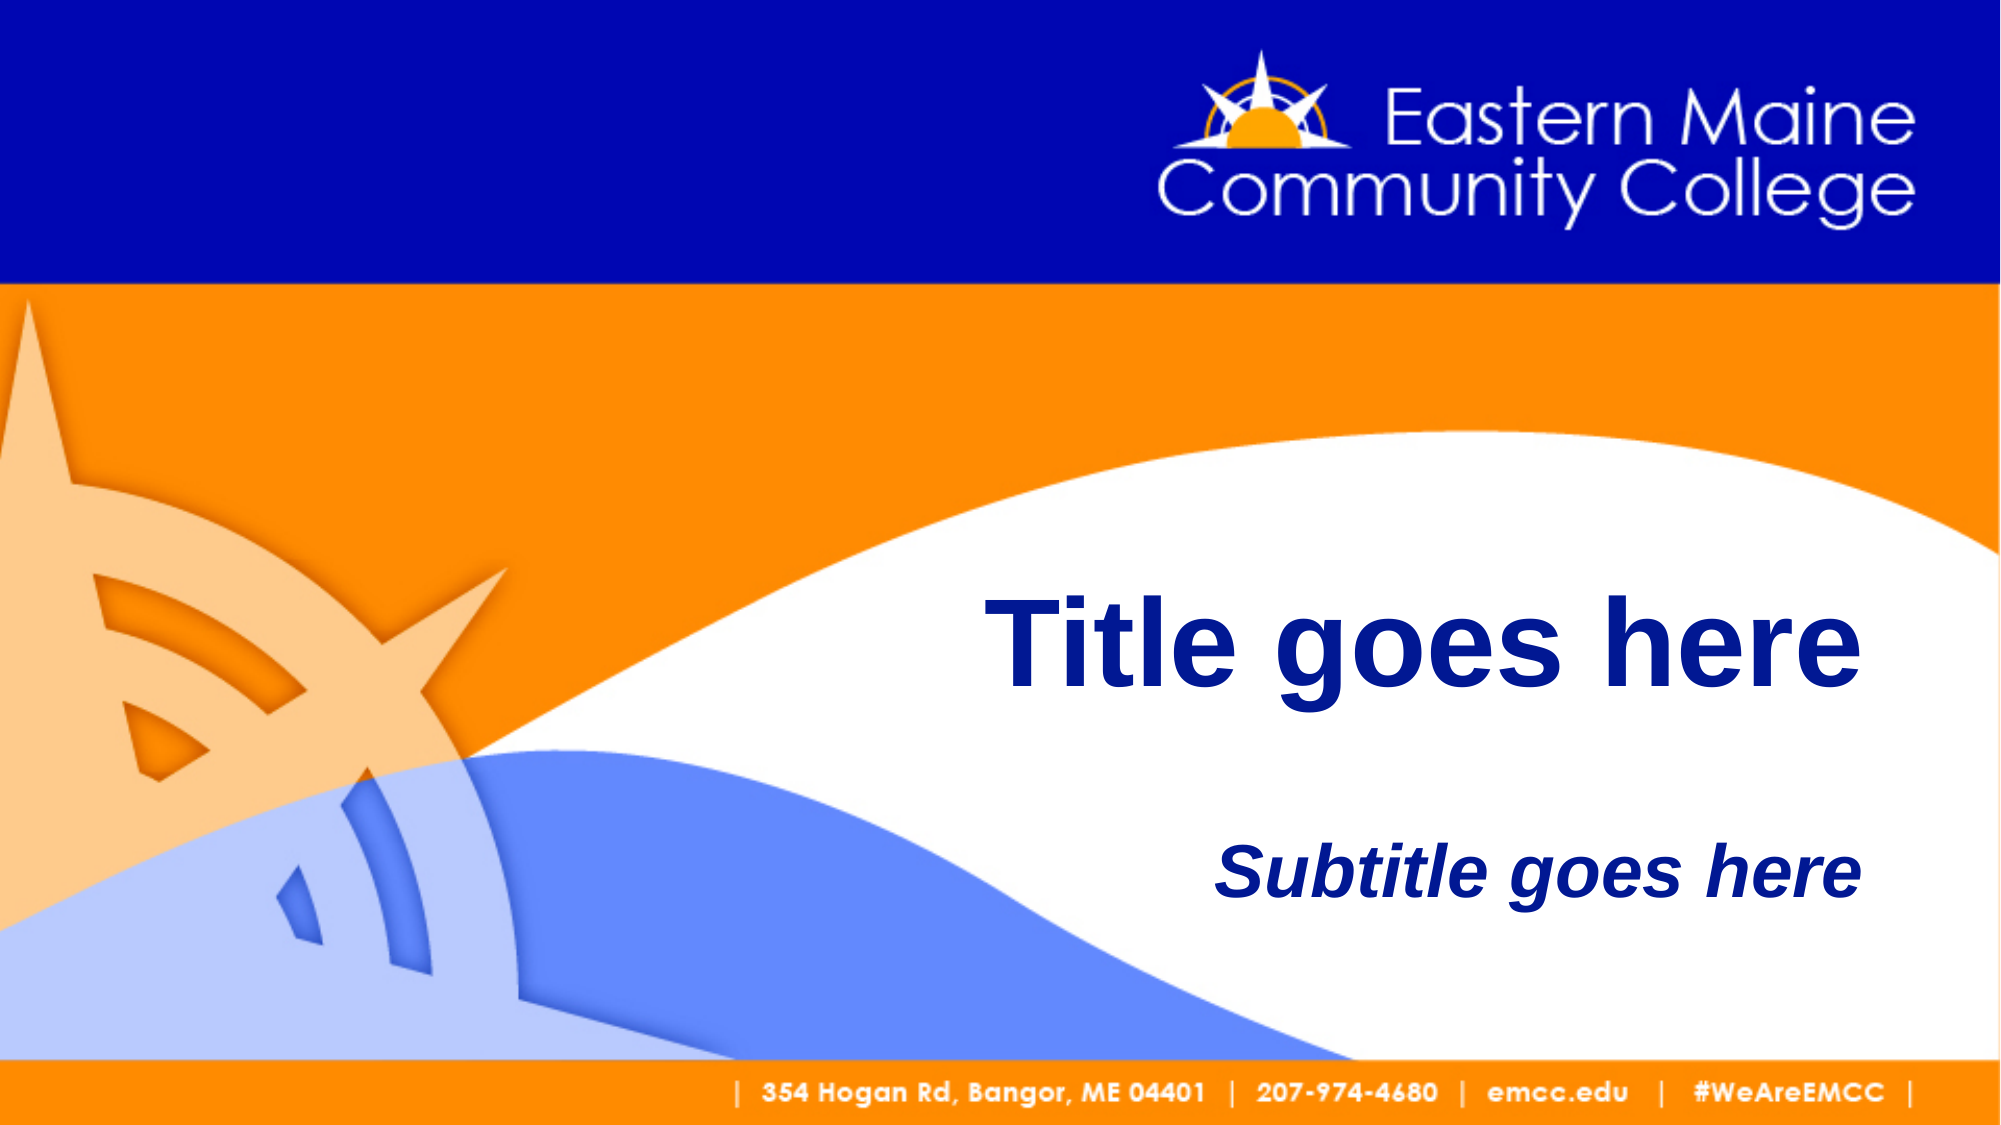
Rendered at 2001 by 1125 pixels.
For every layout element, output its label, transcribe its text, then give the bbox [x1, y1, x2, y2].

picture [0, 0, 2001, 1125]
title Title goes here [782, 534, 1880, 759]
subtitle Subtitle goes here [1060, 795, 1880, 953]
